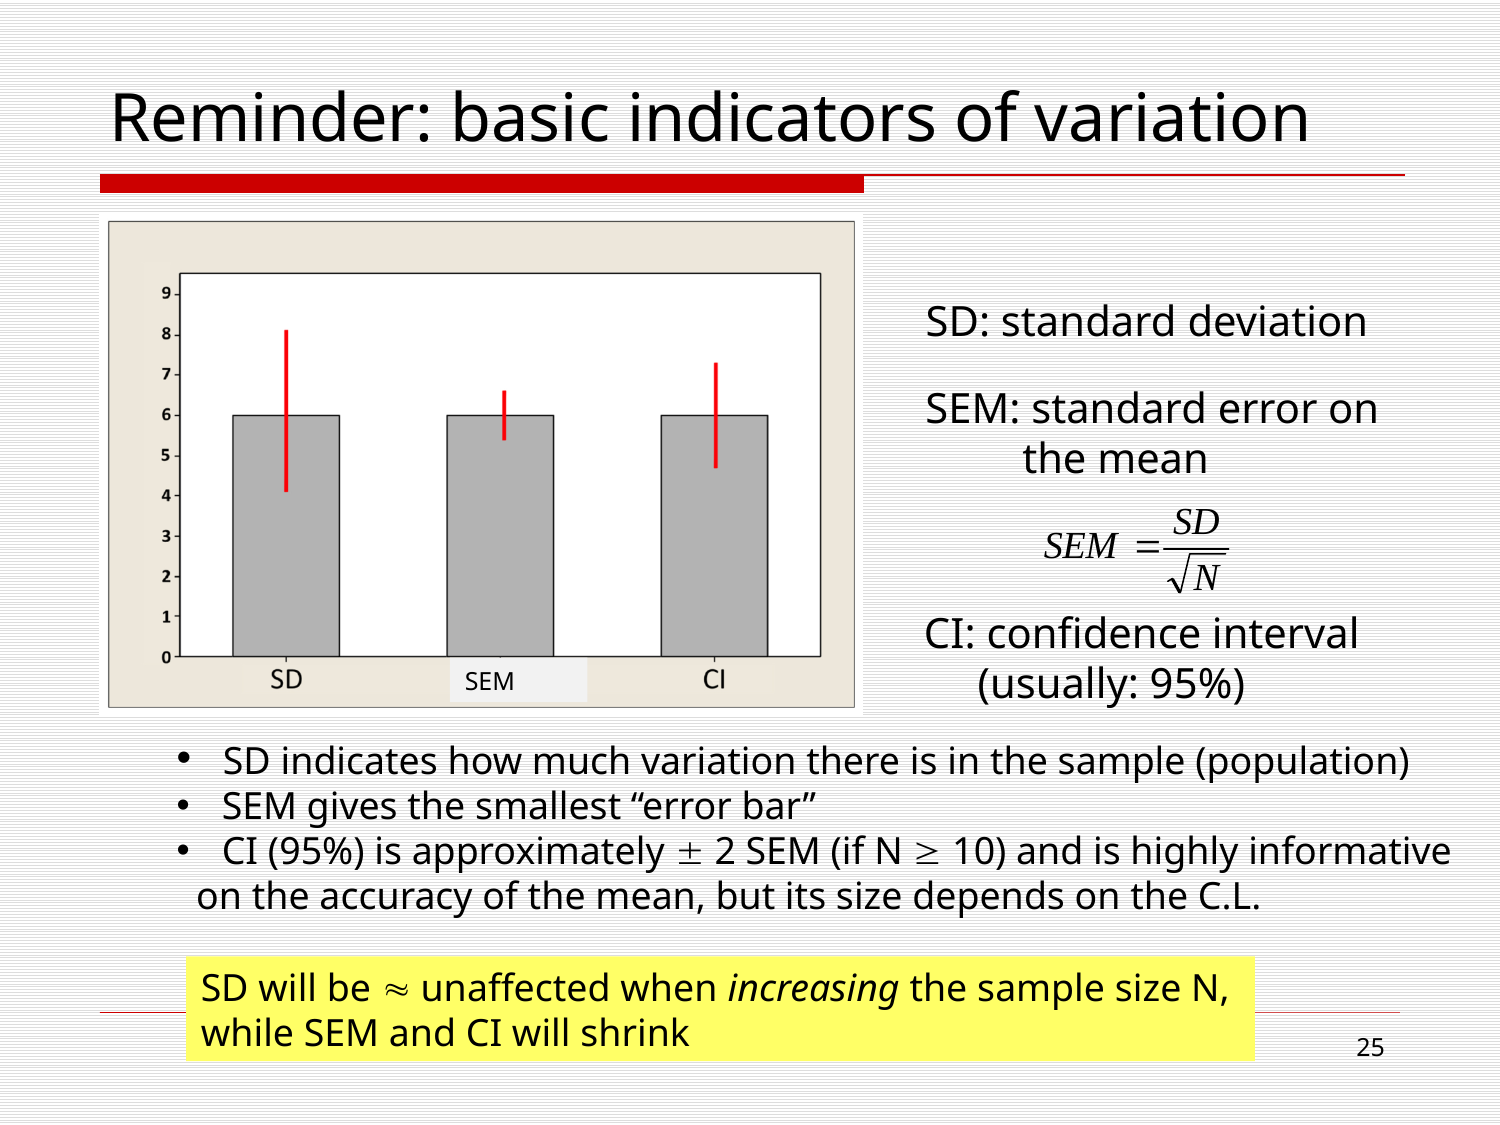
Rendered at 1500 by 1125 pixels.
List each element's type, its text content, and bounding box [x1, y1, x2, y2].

text_box CI: confidence interval (usually: 95%) [909, 599, 1375, 715]
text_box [99, 212, 863, 716]
slide_number 25 [1074, 1024, 1401, 1103]
text_box SEM: standard error on the mean [910, 374, 1406, 490]
title Reminder: basic indicators of variation [93, 49, 1438, 163]
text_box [1037, 497, 1238, 604]
text_box SD: standard deviation [910, 287, 1384, 353]
text_box SD will be  unaffected when increasing the sample size N, while SEM and CI will shrink [186, 956, 1255, 1062]
text_box SD indicates how much variation there is in the sample (population) SEM gives the smallest “error bar” CI (95%) is approximately  2 SEM (if N  10) and is highly informative on the accuracy of the mean, but its size depends on the C.L. [161, 725, 1478, 925]
